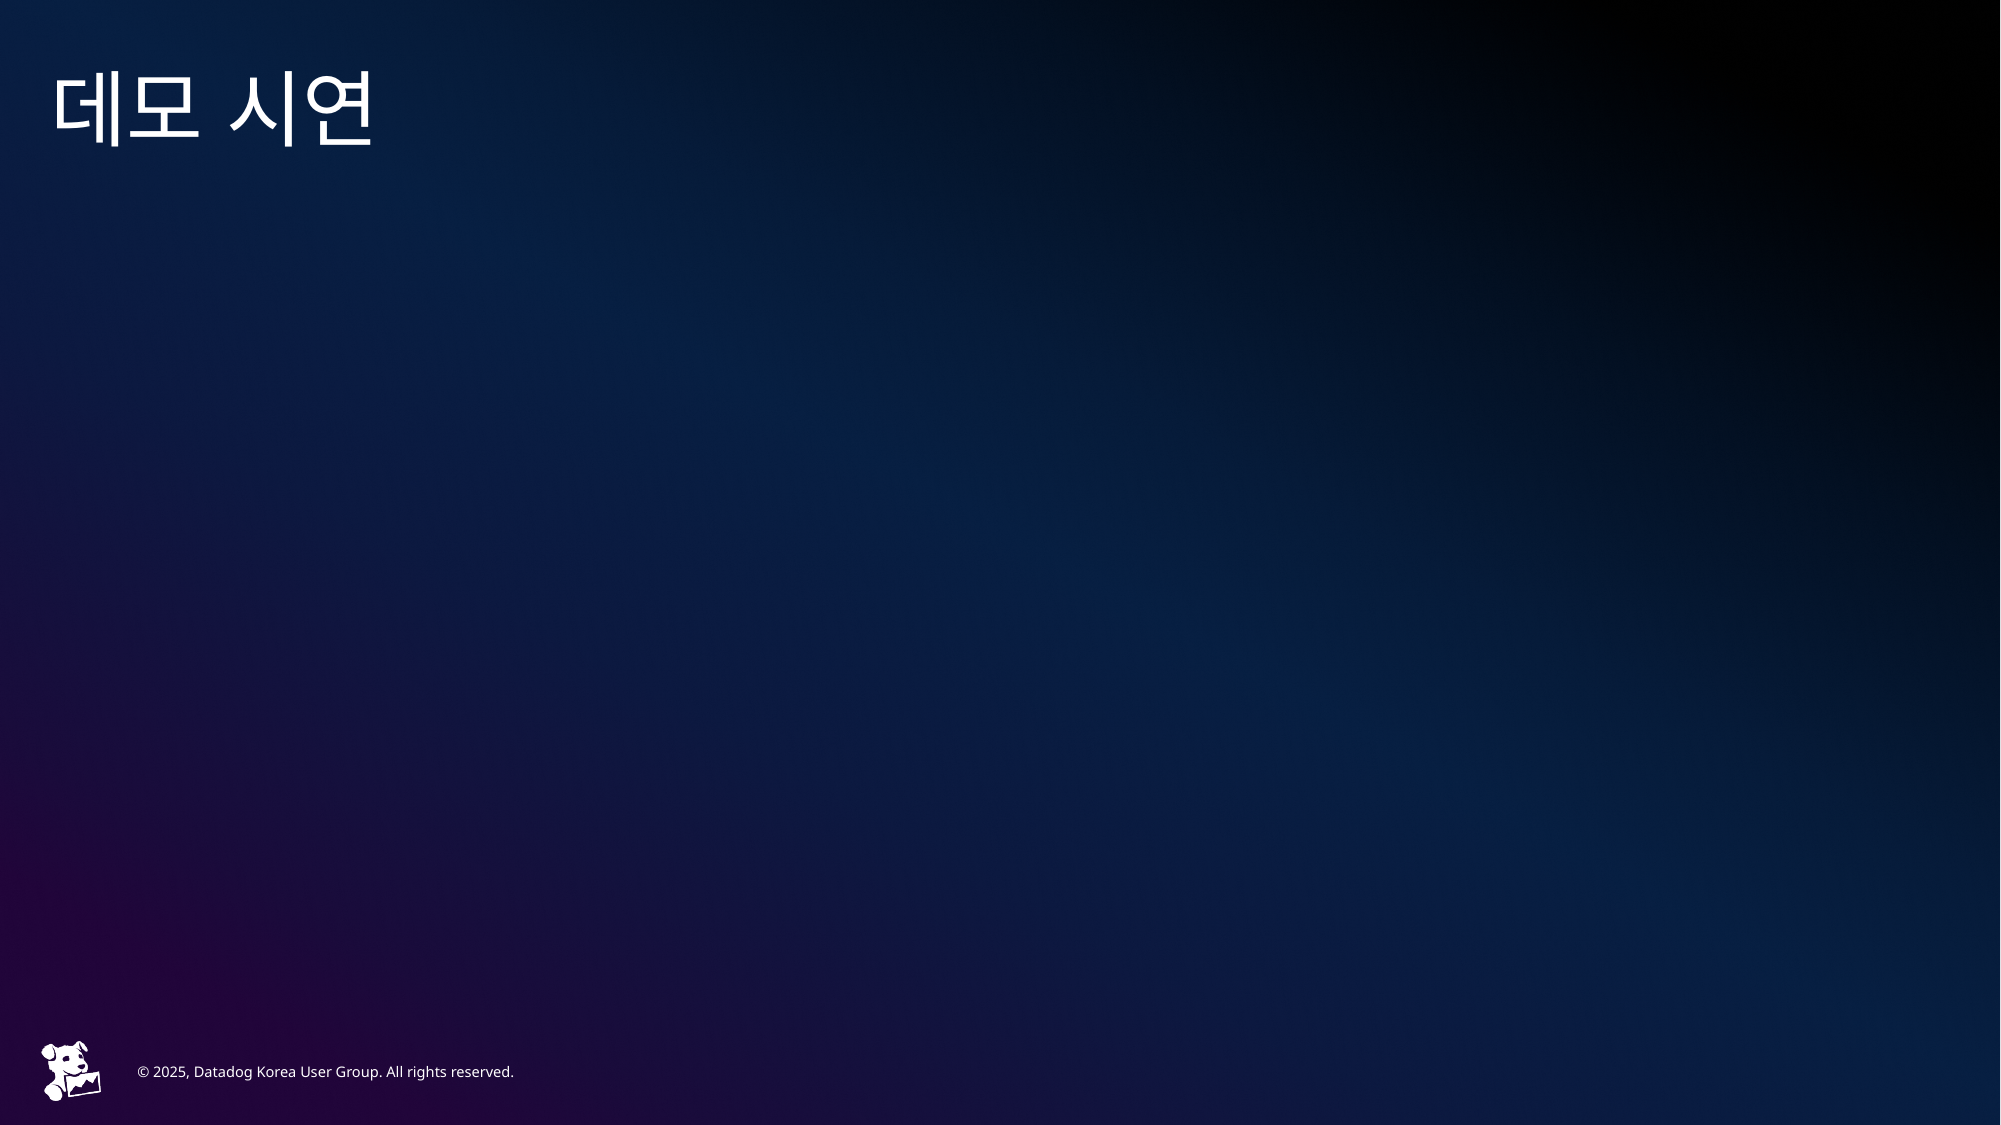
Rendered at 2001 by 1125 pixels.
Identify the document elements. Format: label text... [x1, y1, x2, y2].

title 데모 시연 [50, 50, 1950, 155]
picture [0, 0, 2001, 1125]
